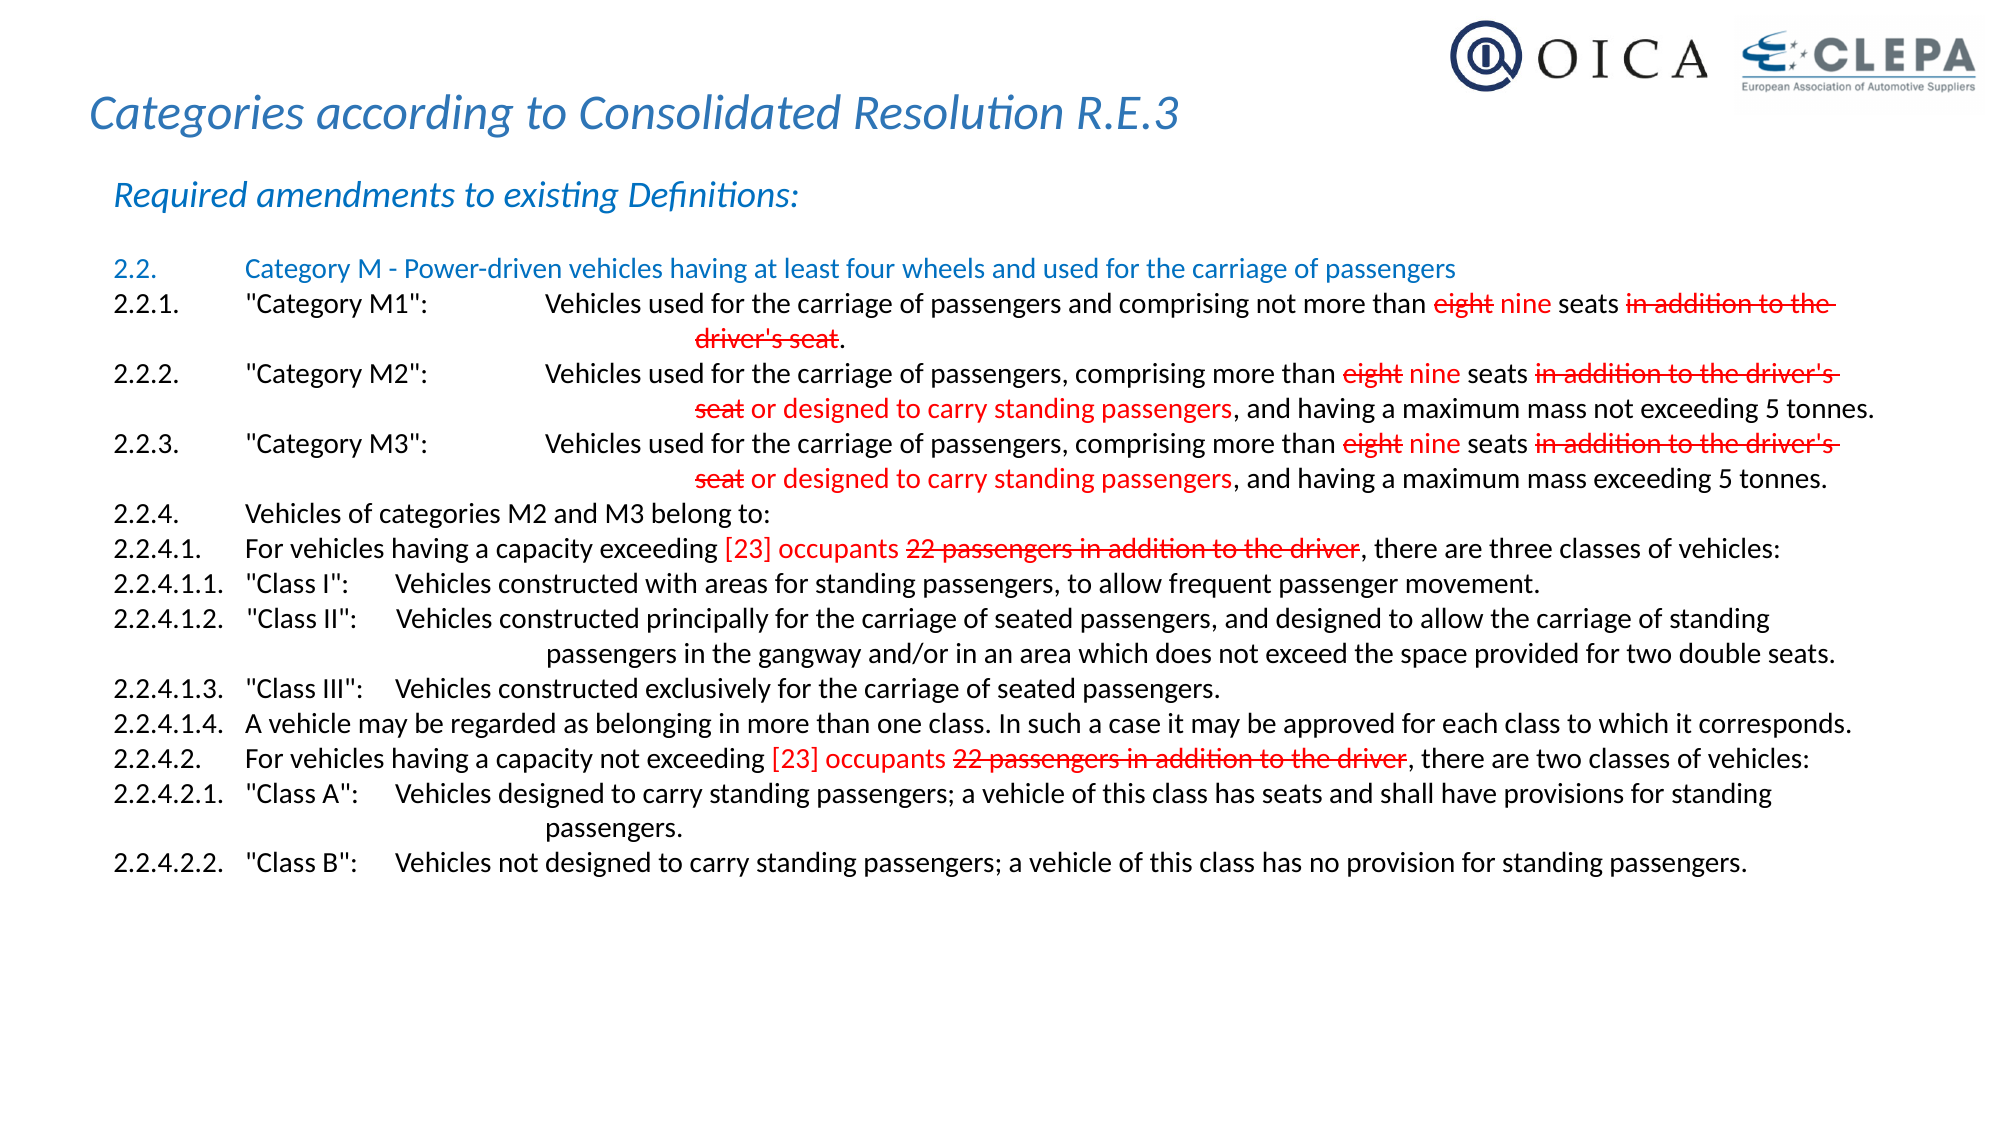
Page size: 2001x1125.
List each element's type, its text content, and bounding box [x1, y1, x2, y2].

picture [1533, 23, 1708, 72]
picture [1450, 13, 1526, 72]
text_box Categories according to Consolidated Resolution R.E.3 [74, 72, 1908, 148]
picture [1734, 15, 1985, 115]
text_box Required amendments to existing Definitions: 2.2. Category M - Power-driven vehicles having at least four wheels and used for the carriage of passengers 2.2.1. "Category M1": Vehicles used for the carriage of passengers and comprising not more than eight nine seats in addition to the driver's seat. 2.2.2. "Category M2": Vehicles used for the carriage of passengers, comprising more than eight nine seats in addition to the driver's seat or designed to carry standing passengers, and having a maximum mass not exceeding 5 tonnes. 2.2.3. "Category M3": Vehicles used for the carriage of passengers, comprising more than eight nine seats in addition to the driver's seat or designed to carry standing passengers, and having a maximum mass exceeding 5 tonnes. 2.2.4. Vehicles of categories M2 and M3 belong to: 2.2.4.1. For vehicles having a capacity exceeding [23] occupants 22 passengers in addition to the driver, there are three classes of vehicles: 2.2.4.1.1. "Class I": Vehicles constructed with areas for standing passengers, to allow frequent passenger movement. 2.2.4.1.2. "Class II": Vehicles constructed principally for the carriage of seated passengers, and designed to allow the carriage of standing passengers in the gangway and/or in an area which does not exceed the space provided for two double seats. 2.2.4.1.3. "Class III": Vehicles constructed exclusively for the carriage of seated passengers. 2.2.4.1.4. A vehicle may be regarded as belonging in more than one class. In such a case it may be approved for each class to which it corresponds. 2.2.4.2. For vehicles having a capacity not exceeding [23] occupants 22 passengers in addition to the driver, there are two classes of vehicles: 2.2.4.2.1. "Class A": Vehicles designed to carry standing passengers; a vehicle of this class has seats and shall have provisions for standing passengers. 2.2.4.2.2. "Class B": Vehicles not designed to carry standing passengers; a vehicle of this class has no provision for standing passengers. [98, 162, 1908, 914]
